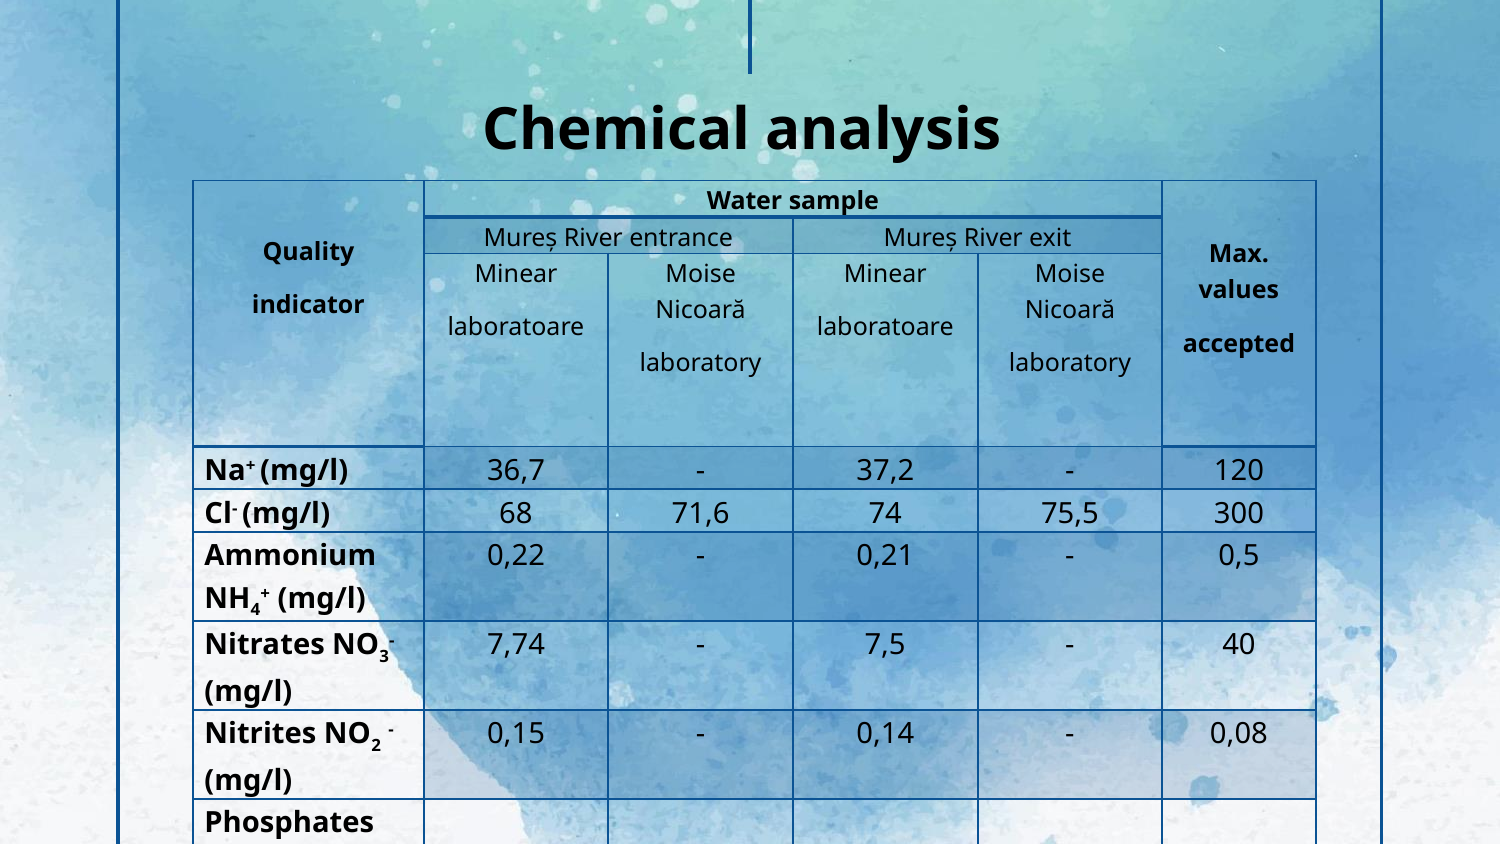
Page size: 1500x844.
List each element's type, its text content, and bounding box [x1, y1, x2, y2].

table_cell - [609, 622, 792, 709]
table_cell 1,2 [794, 800, 977, 844]
table_cell 75,5 [979, 490, 1161, 531]
table_cell Nitrites NO2 -(mg/l) [194, 711, 423, 798]
table_cell - [609, 447, 792, 488]
table_header Quality indicator [194, 181, 423, 445]
picture [1383, 0, 1500, 844]
table_cell Minear laboratoare [794, 254, 977, 446]
table_cell 0,15 [425, 711, 607, 798]
table_cell 74 [794, 490, 977, 531]
table_cell - [979, 800, 1161, 844]
picture [0, 0, 116, 844]
table_cell Cl- (mg/l) [194, 490, 423, 531]
table_cell 0,6 [1163, 800, 1315, 844]
table_cell 300 [1163, 490, 1315, 531]
table_cell 71,6 [609, 490, 792, 531]
table_cell 37,2 [794, 447, 977, 488]
table_cell Moise Nicoară laboratory [609, 254, 792, 446]
table_cell - [979, 622, 1161, 709]
table_cell - [609, 800, 792, 844]
table_cell Mureș River exit [794, 219, 1161, 253]
table_cell 7,74 [425, 622, 607, 709]
table_cell - [979, 711, 1161, 798]
table_cell - [609, 711, 792, 798]
table_cell 0,5 [1163, 533, 1315, 620]
table_cell Nitrates NO3-(mg/l) [194, 622, 423, 709]
table_cell - [609, 533, 792, 620]
table_cell Na+ (mg/l) [194, 448, 423, 488]
table_cell Minear laboratoare [425, 254, 607, 446]
title Chemical analysis [109, 75, 1374, 165]
picture [120, 0, 1380, 844]
table_cell - [979, 447, 1161, 488]
table_cell 0,87 [425, 800, 607, 844]
table_cell Moise Nicoară laboratory [979, 254, 1161, 446]
table_cell Mureș River entrance [425, 219, 792, 253]
table_cell 7,5 [794, 622, 977, 709]
table_cell 40 [1163, 622, 1315, 709]
table_cell 68 [425, 490, 607, 531]
table_header Water sample [425, 181, 1161, 215]
table_cell - [979, 533, 1161, 620]
table_cell Ammonium NH4+ (mg/l) [194, 533, 423, 620]
table_cell 0,22 [425, 533, 607, 620]
table_cell 36,7 [425, 447, 607, 488]
table_cell 120 [1163, 448, 1315, 488]
table_cell 0,14 [794, 711, 977, 798]
table_cell 0,21 [794, 533, 977, 620]
table_cell Phosphates PO43- (mg/l) [194, 800, 423, 844]
table_header Max. values accepted [1163, 181, 1315, 445]
table_cell 0,08 [1163, 711, 1315, 798]
